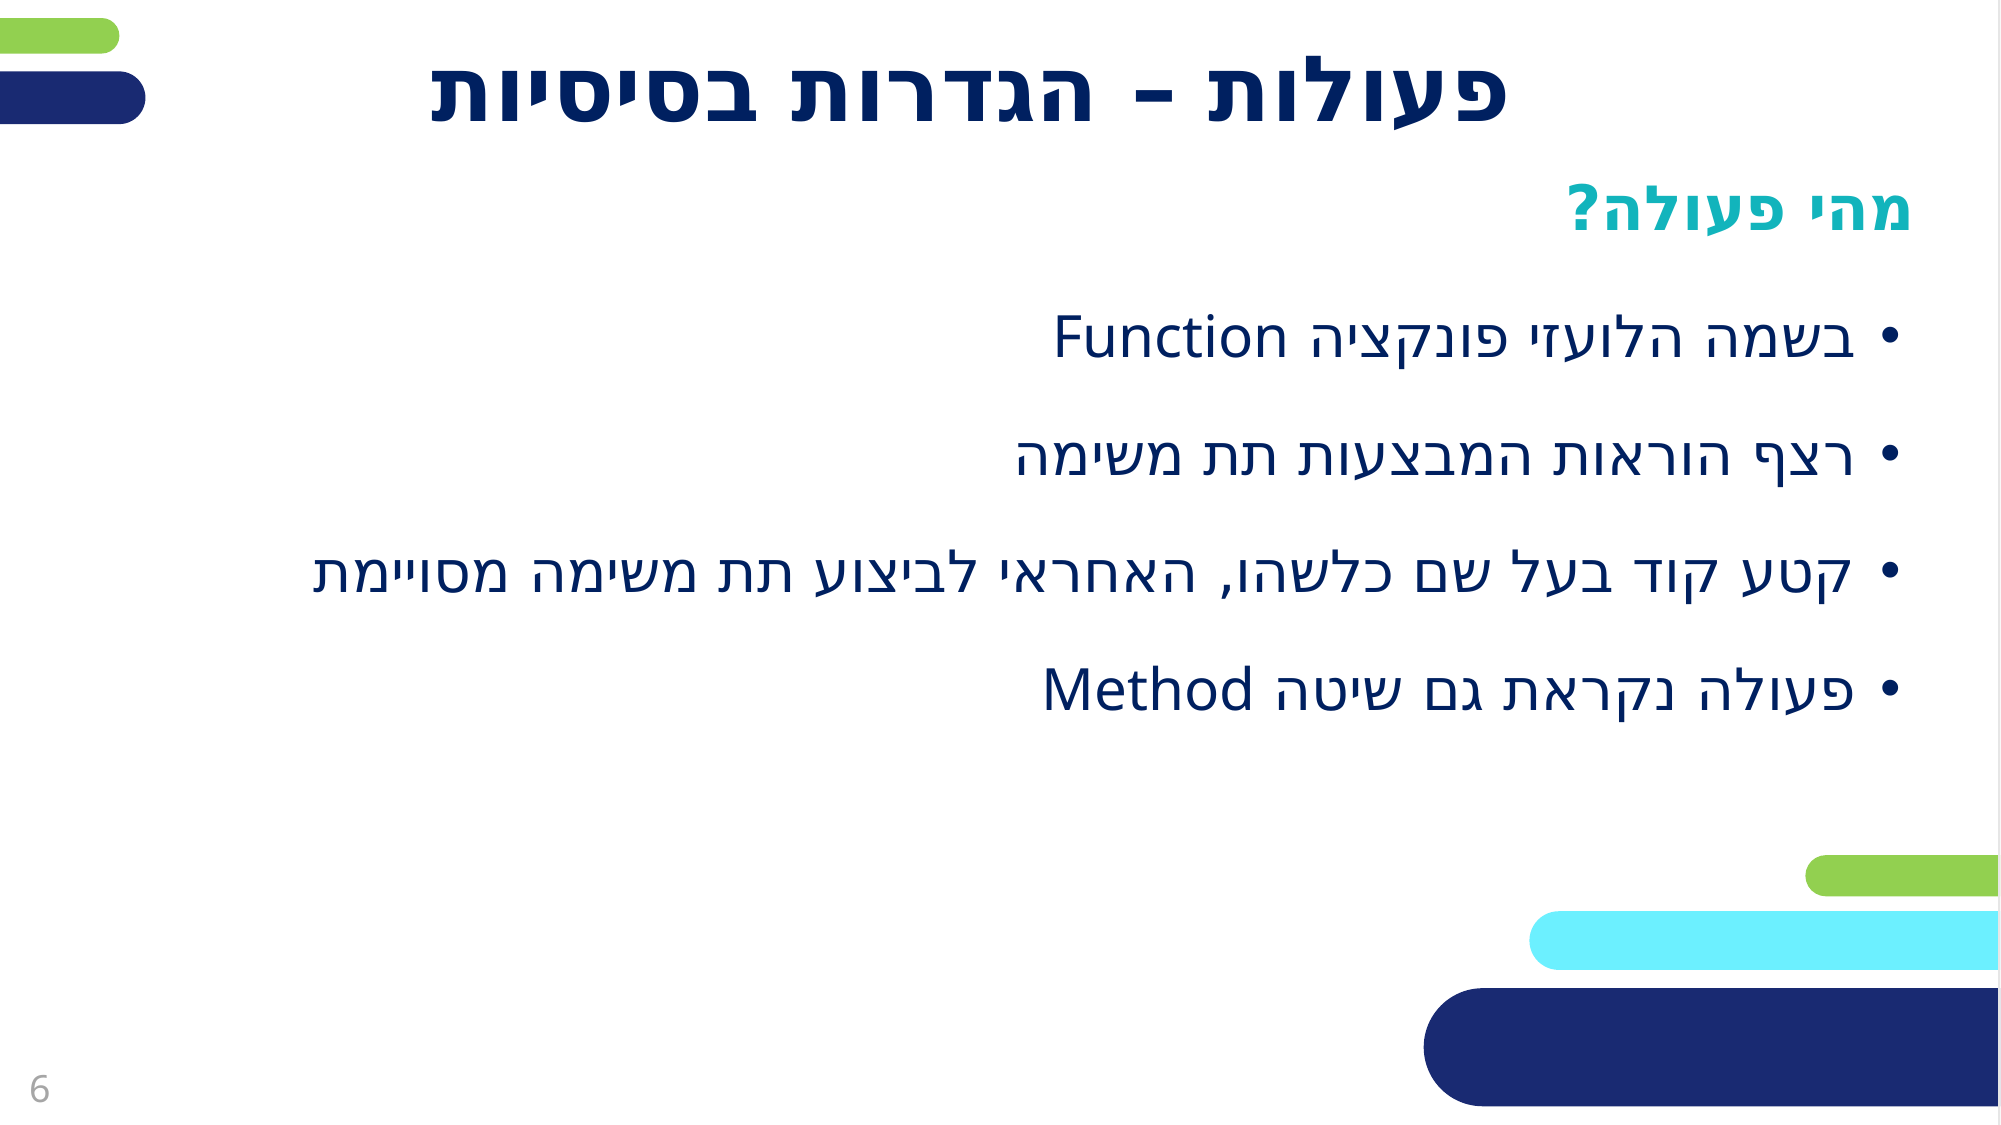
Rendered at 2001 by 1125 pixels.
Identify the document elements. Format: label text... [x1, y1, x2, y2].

list בשמה הלועזי פונקציה Function רצף הוראות המבצעות תת משימה קטע קוד בעל שם כלשהו, האחראי לביצוע תת משימה מסויימת פעולה נקראת גם שיטה Method [84, 257, 1916, 835]
title פעולות – הגדרות בסיסיות [168, 25, 1776, 144]
list מהי פעולה? [84, 168, 1916, 243]
